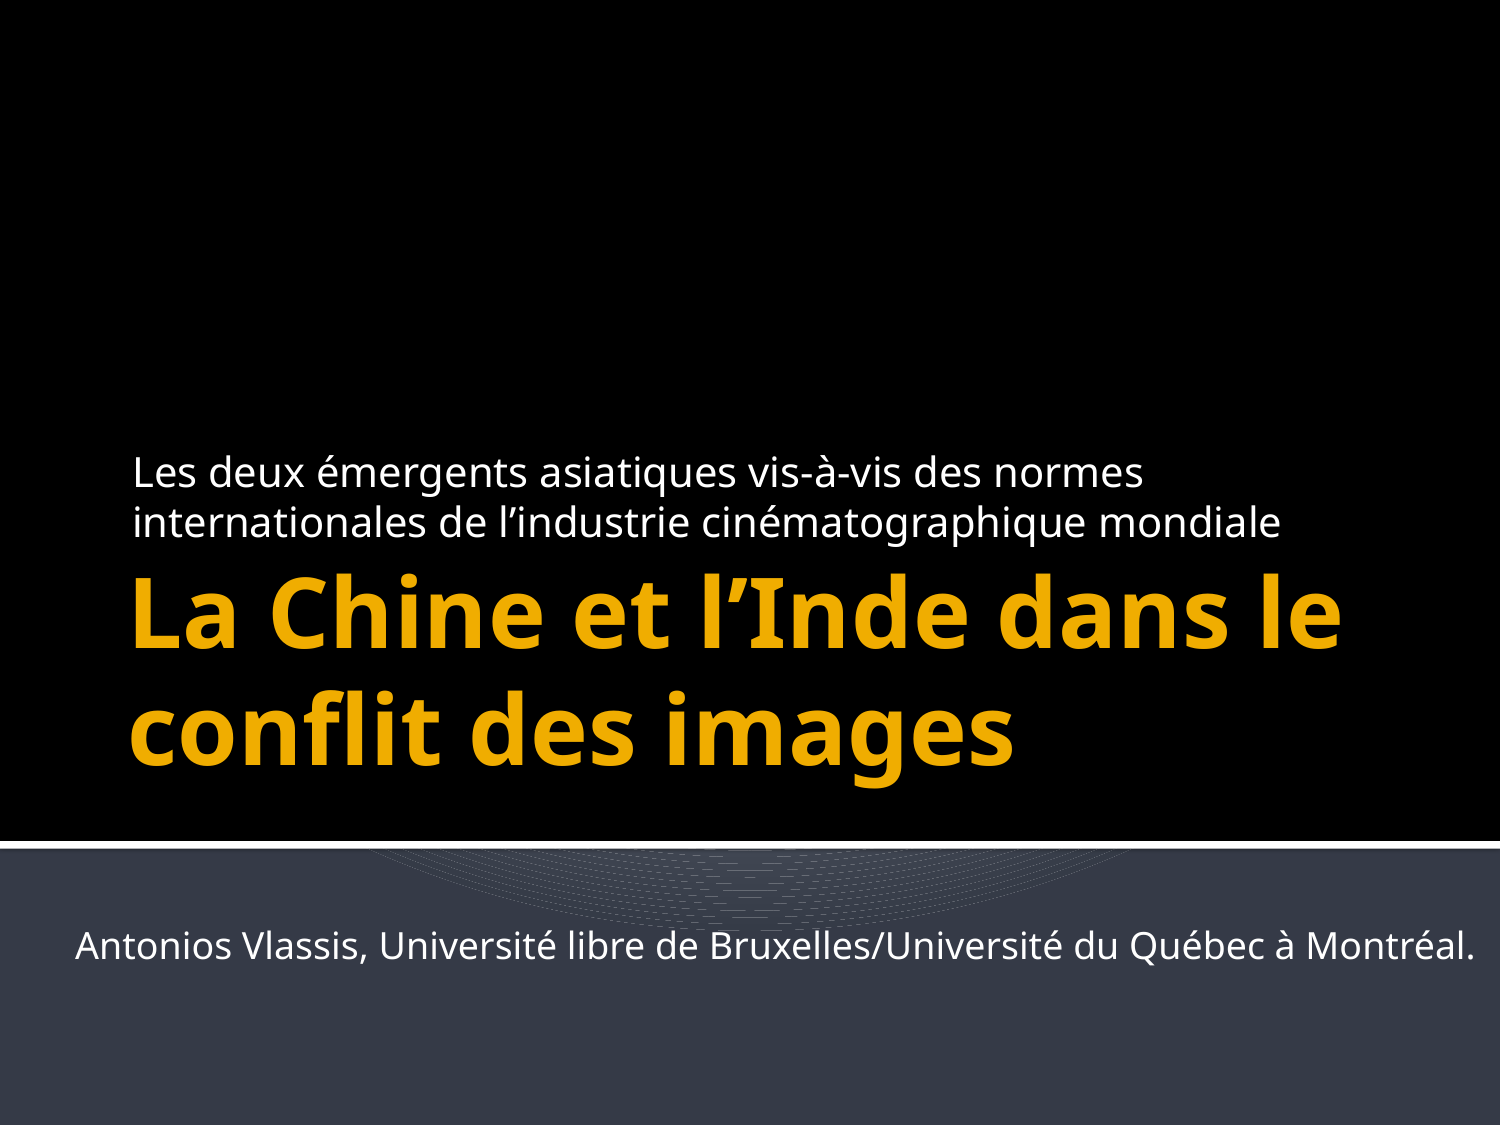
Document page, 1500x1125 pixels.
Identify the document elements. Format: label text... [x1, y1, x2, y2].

subtitle Les deux émergents asiatiques vis-à-vis des normes internationales de l’industrie cinématographique mondiale [112, 299, 1438, 546]
title La Chine et l’Inde dans le conflit des images [112, 550, 1438, 825]
text_box Antonios Vlassis, Université libre de Bruxelles/Université du Québec à Montréal. [60, 914, 1500, 974]
